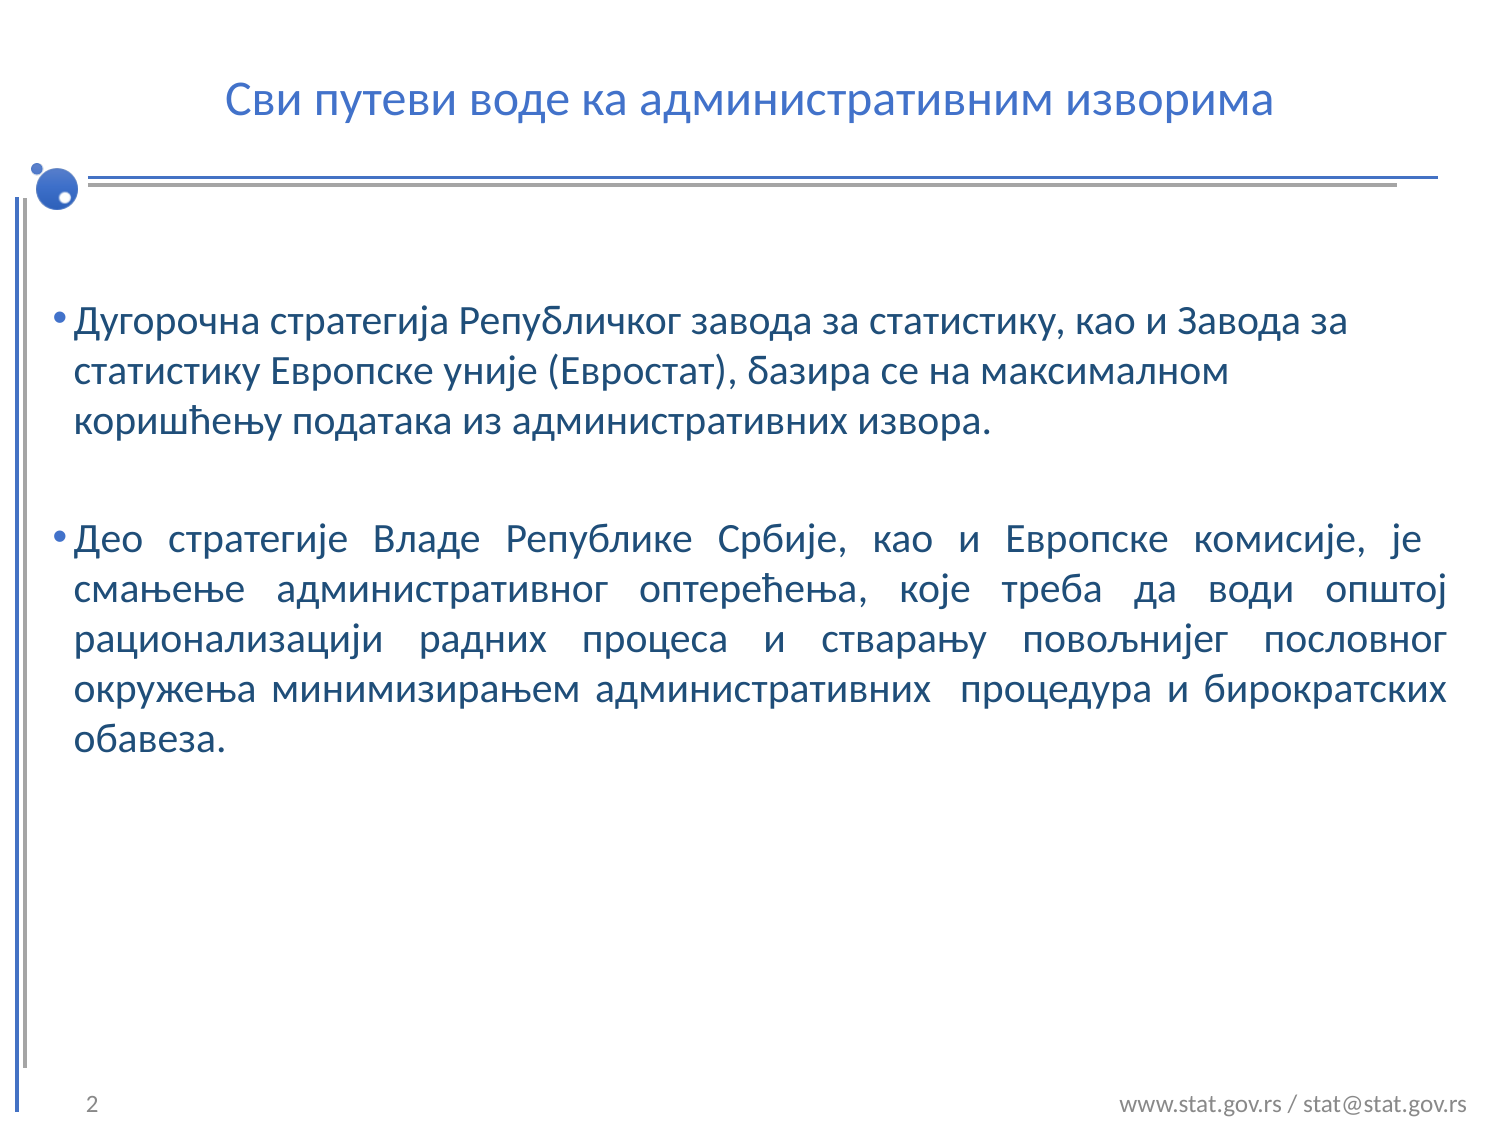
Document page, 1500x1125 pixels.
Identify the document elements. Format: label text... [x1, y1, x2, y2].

title Сви путеви воде ка административним изворима [37, 23, 1463, 174]
list Дугорочна стратегија Републичког завода за статистику, као и Завода за статистику Европске уније (Евростат), базира се на максималном коришћењу података из административних извора. Део стратегије Владе Републике Србије, као и Европске комисије, је смањење административног оптерећења, којe треба да води општој рационализацији радних процеса и стварању повољнијег пословног окружења минимизирањем административних процедура и бирократских обавеза. [37, 210, 1463, 1058]
slide_number 2 [38, 1079, 114, 1125]
picture [31, 163, 78, 210]
